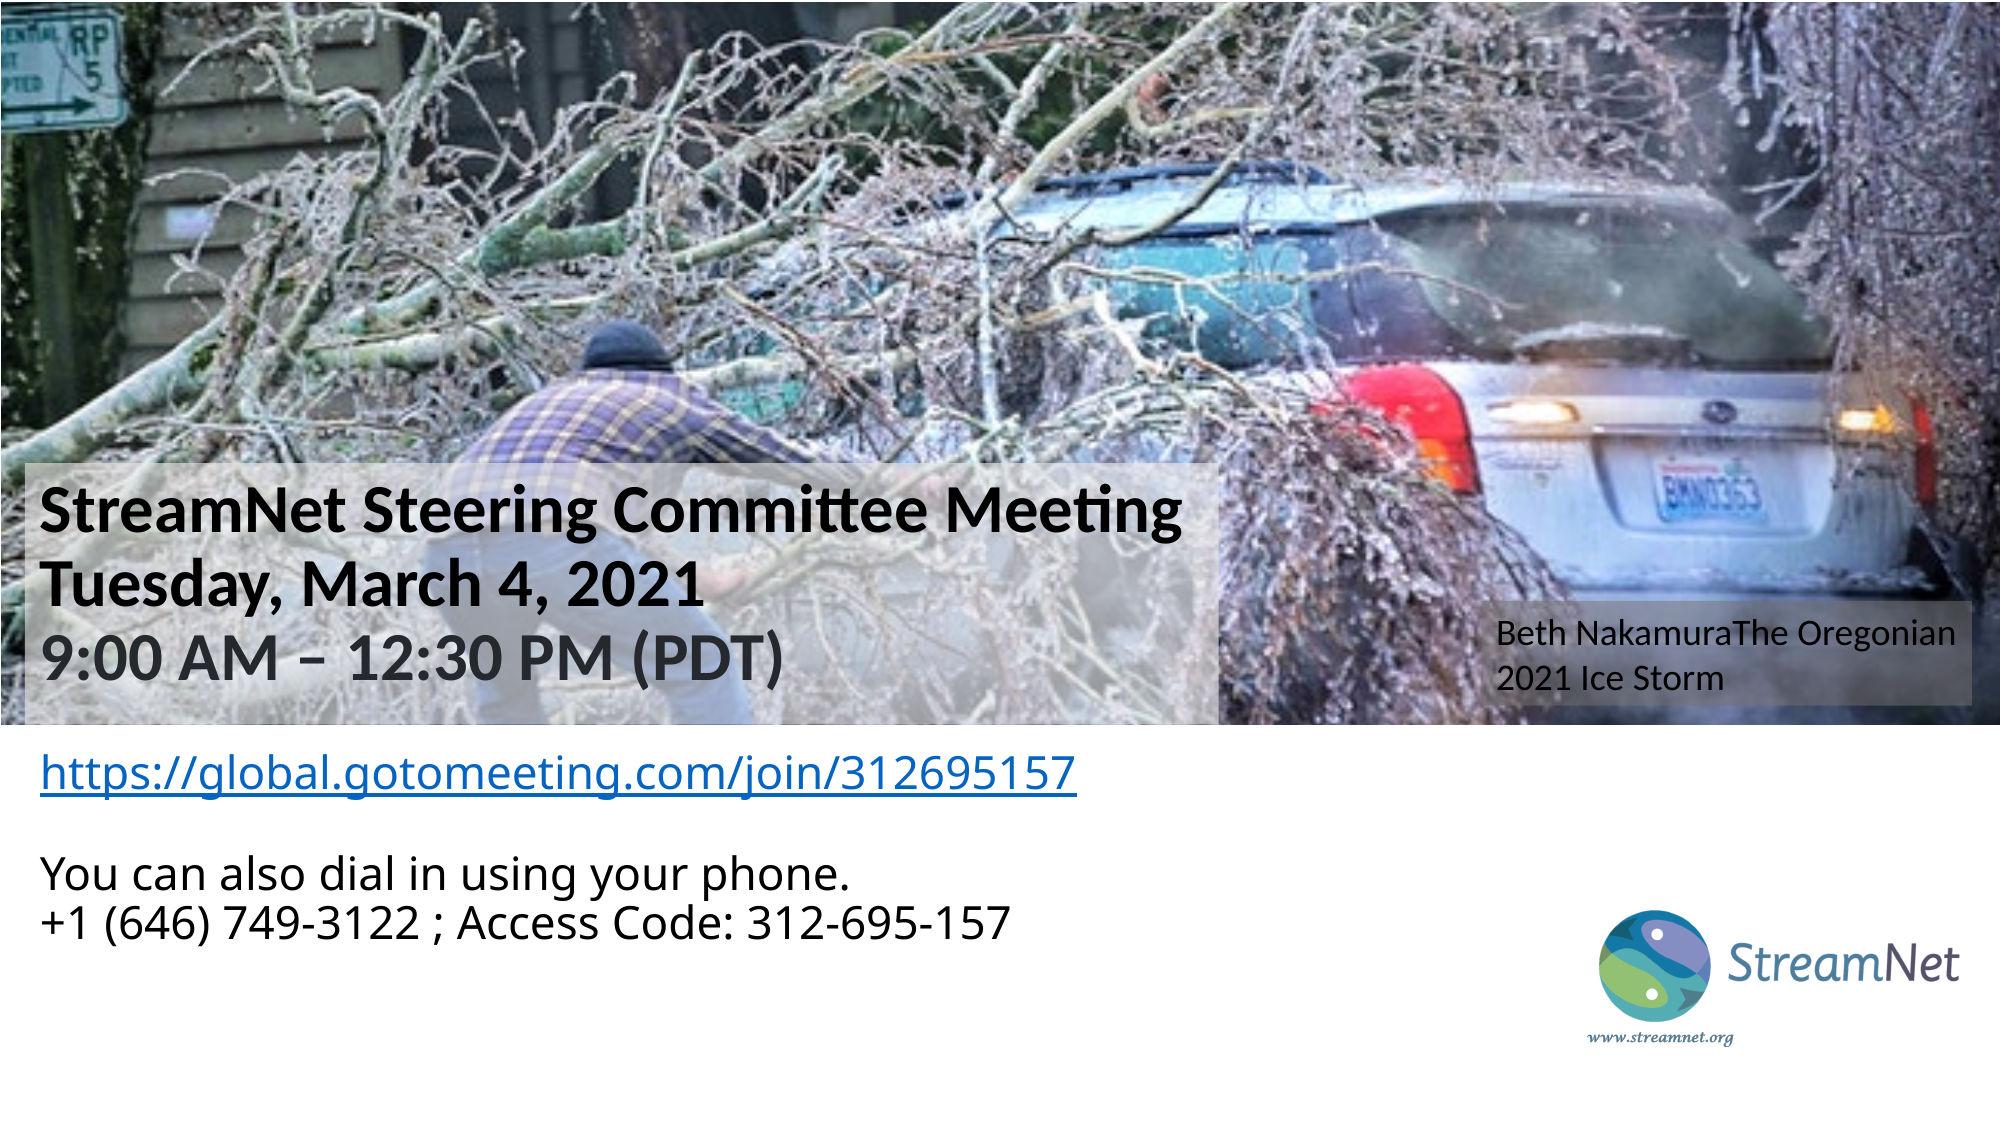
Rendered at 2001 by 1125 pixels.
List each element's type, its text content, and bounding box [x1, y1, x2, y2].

picture [1578, 890, 2000, 1055]
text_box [0, 2, 2000, 725]
title StreamNet Steering Committee Meeting Tuesday, March 4, 2021 9:00 AM – 12:30 PM (PDT) https://global.gotomeeting.com/join/312695157 You can also dial in using your phone. +1 (646) 749-3122 ; Access Code: 312-695-157 [24, 725, 1268, 1062]
